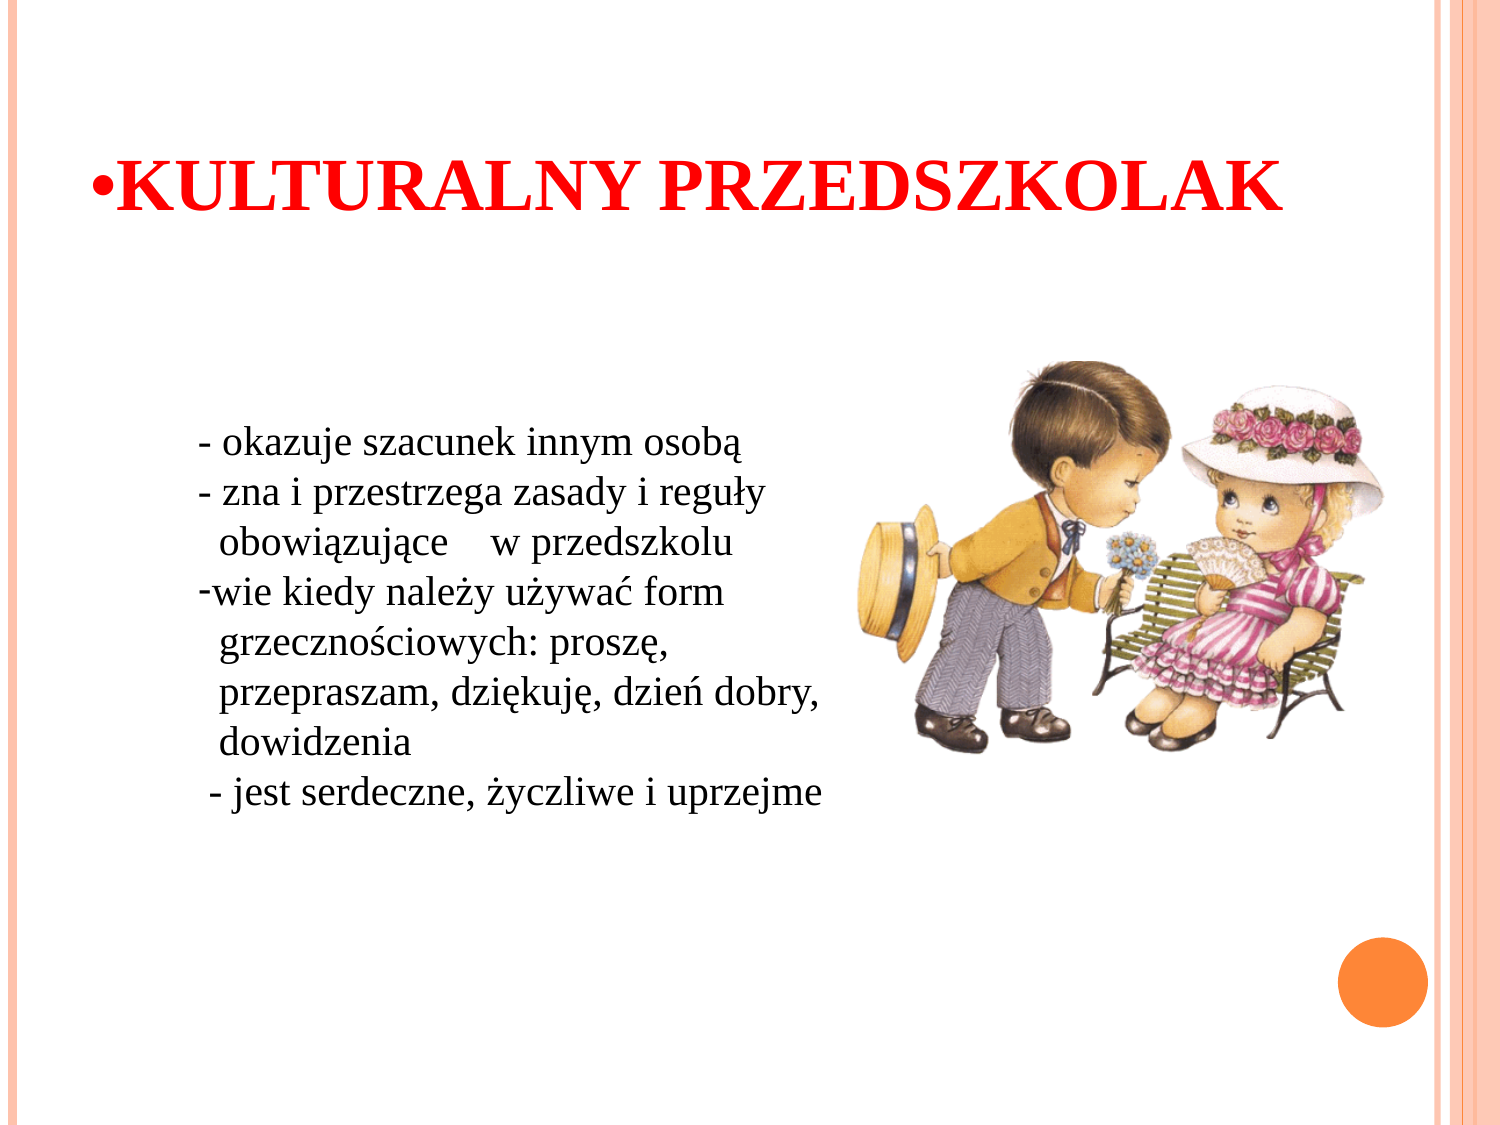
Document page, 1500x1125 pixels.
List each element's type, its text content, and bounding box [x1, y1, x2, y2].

title •KULTURALNY PRZEDSZKOLAK [75, 45, 1300, 233]
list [832, 361, 1393, 760]
text_box - okazuje szacunek innym osobą - zna i przestrzega zasady i reguły obowiązujące w przedszkolu wie kiedy należy używać form grzecznościowych: proszę, przepraszam, dziękuję, dzień dobry, dowidzenia - jest serdeczne, życzliwe i uprzejme [183, 356, 857, 822]
